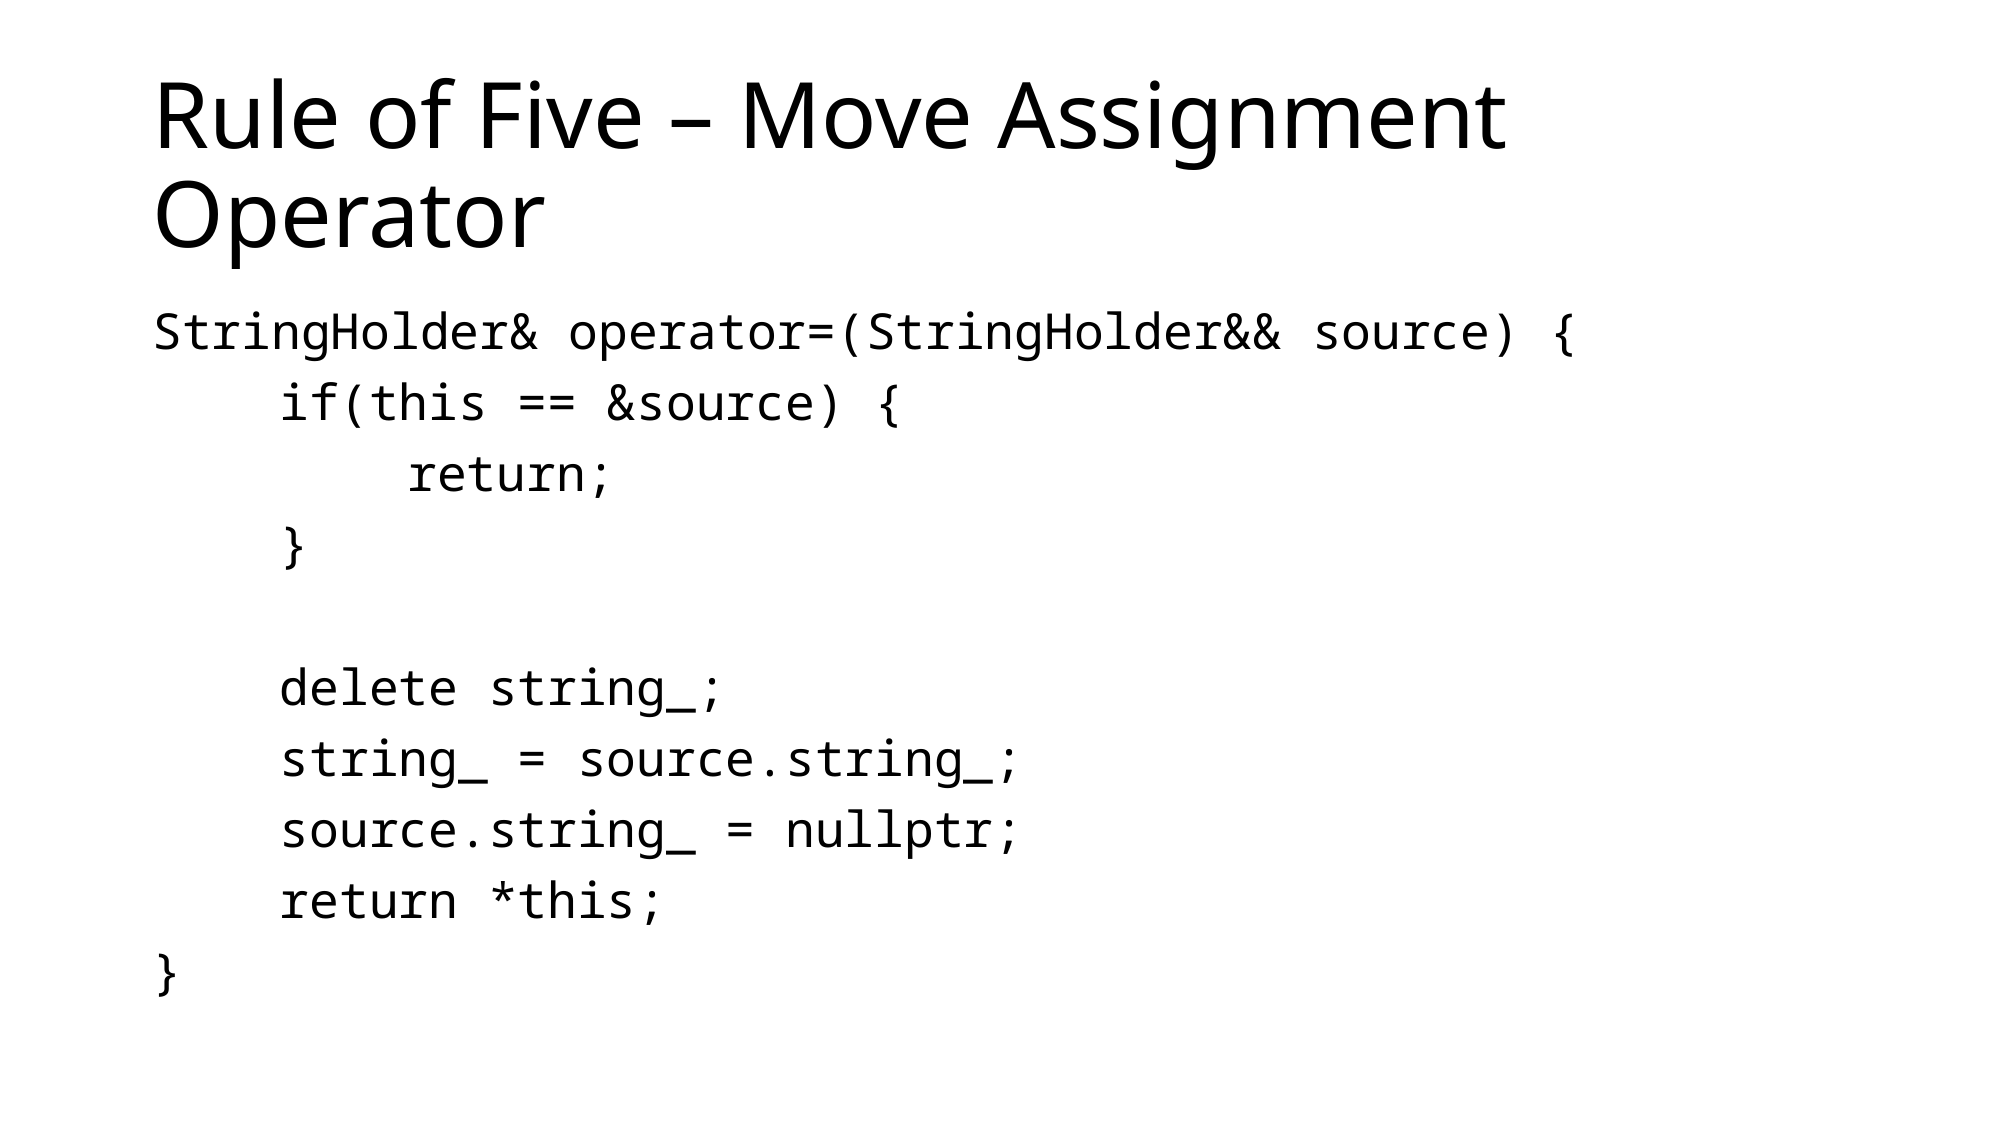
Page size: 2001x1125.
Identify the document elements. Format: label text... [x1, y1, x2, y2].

title Rule of Five – Move Assignment Operator [137, 59, 1863, 278]
list StringHolder& operator=(StringHolder&& source) { if(this == &source) { return; } delete string_; string_ = source.string_; source.string_ = nullptr; return *this; } [137, 299, 1863, 1014]
